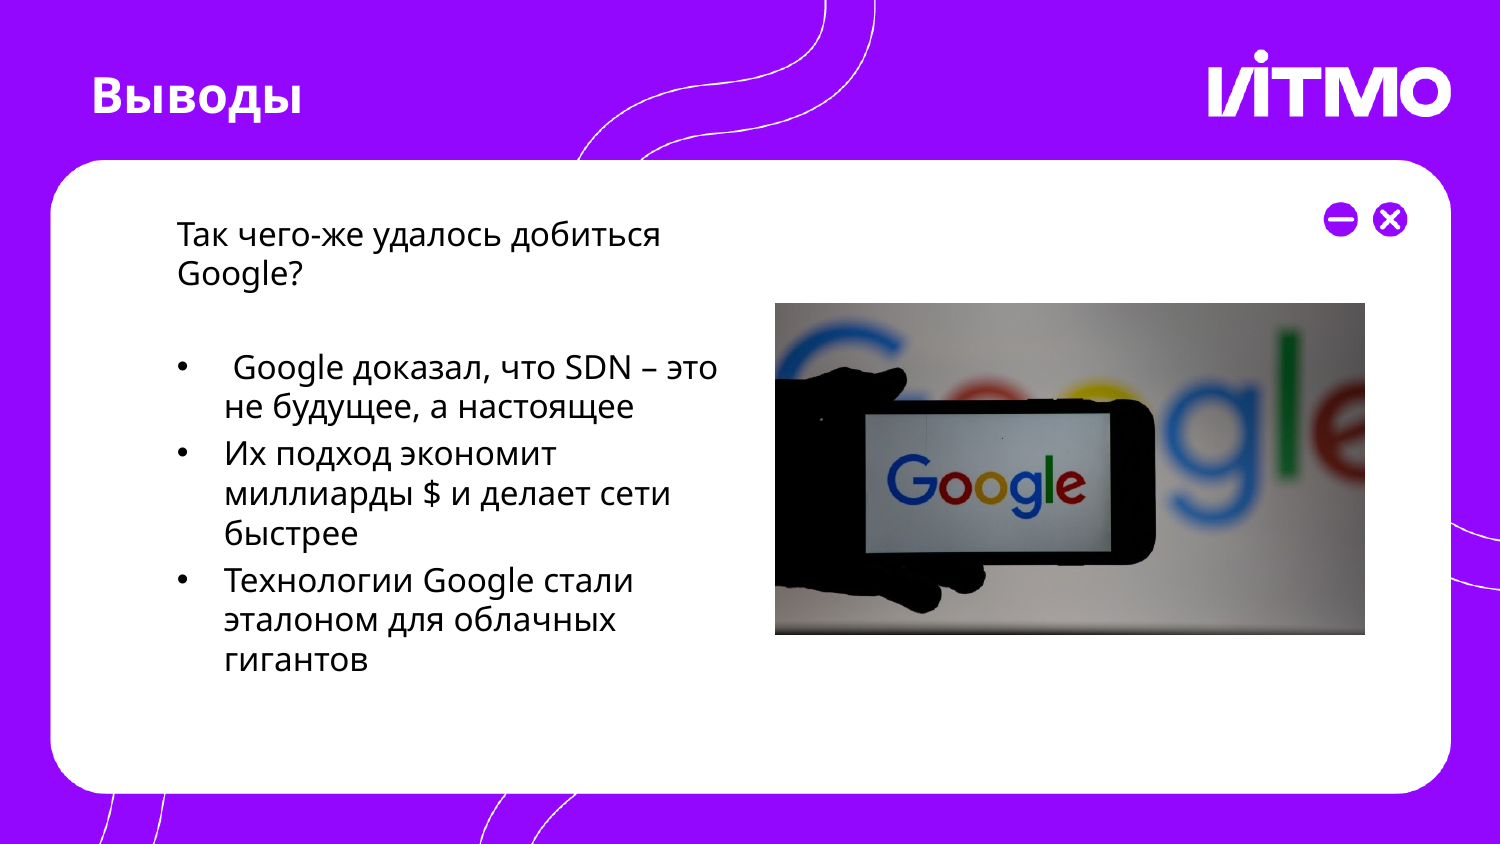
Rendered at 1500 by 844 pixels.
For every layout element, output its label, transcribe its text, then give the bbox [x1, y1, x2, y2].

list Так чего-же удалось добиться Google? Google доказал, что SDN – это не будущее, а настоящее Их подход экономит миллиарды $ и делает сети быстрее Технологии Google стали эталоном для облачных гигантов [161, 205, 768, 765]
picture [0, 0, 1500, 844]
title Выводы [75, 50, 1195, 137]
